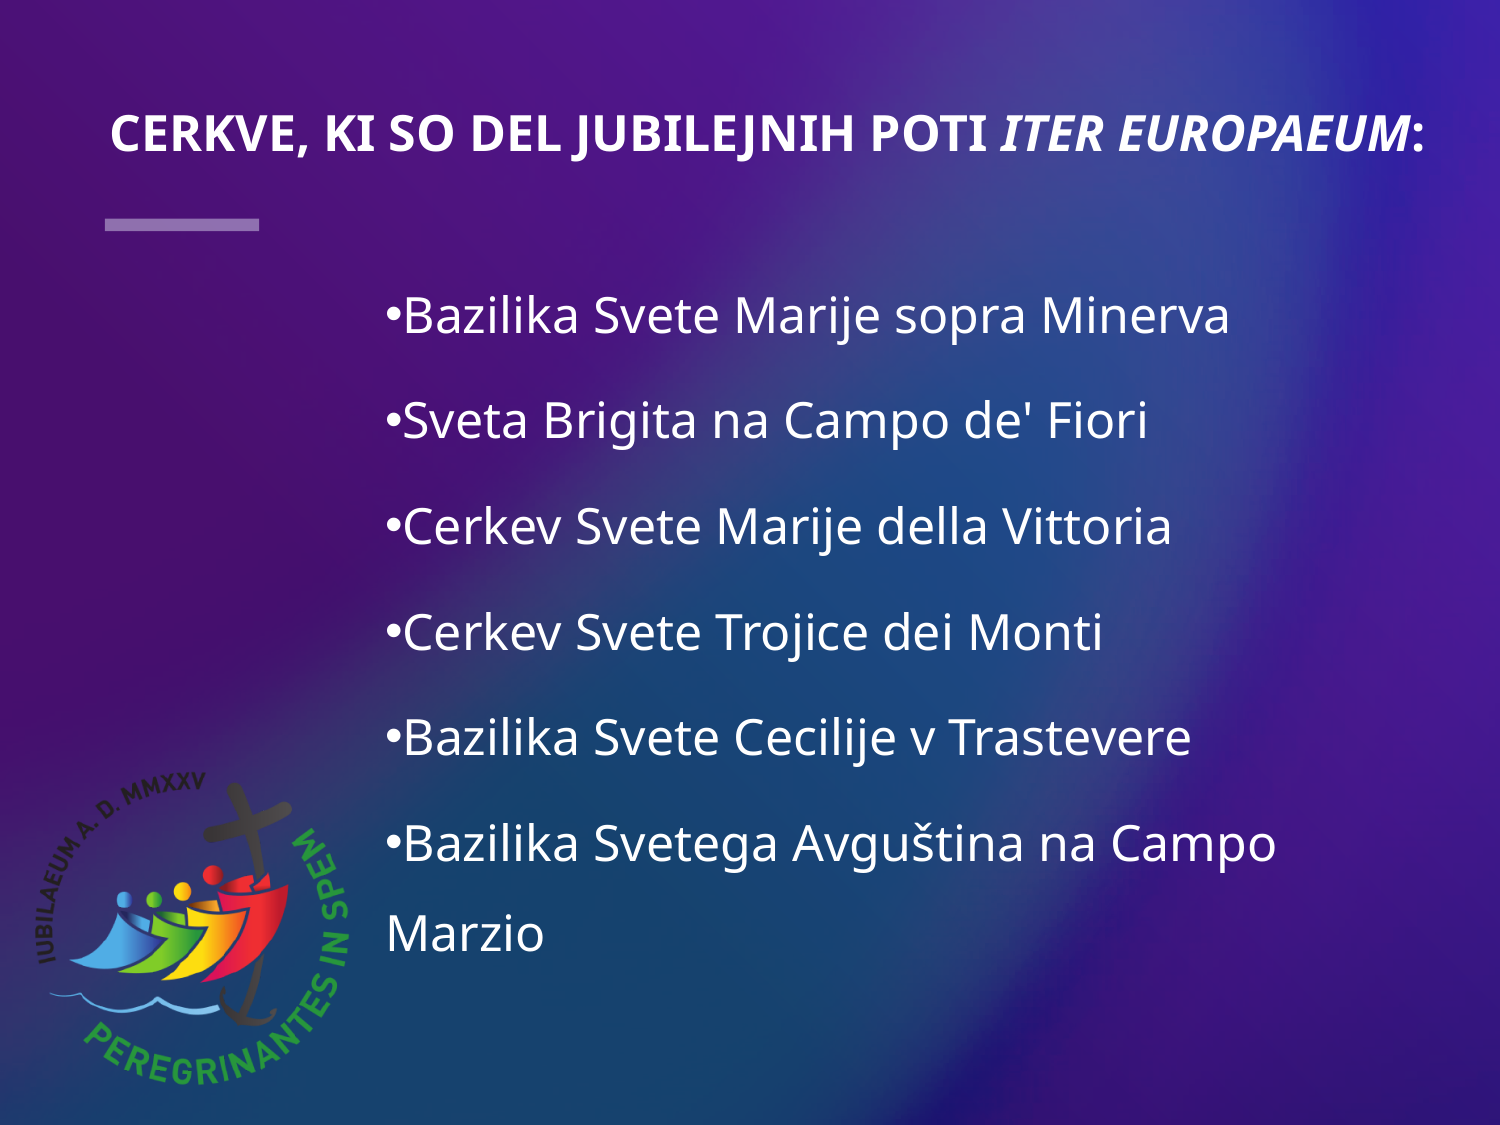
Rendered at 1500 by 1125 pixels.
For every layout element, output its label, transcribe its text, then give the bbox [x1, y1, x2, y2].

list Bazilika Svete Marije sopra Minerva Sveta Brigita na Campo de' Fiori Cerkev Svete Marije della Vittoria Cerkev Svete Trojice dei Monti Bazilika Svete Cecilije v Trastevere Bazilika Svetega Avguština na Campo Marzio [370, 245, 1388, 991]
picture [11, 745, 367, 1104]
title Cerkve, ki so del jubilejnih poti Iter Europaeum: [94, 72, 1444, 169]
